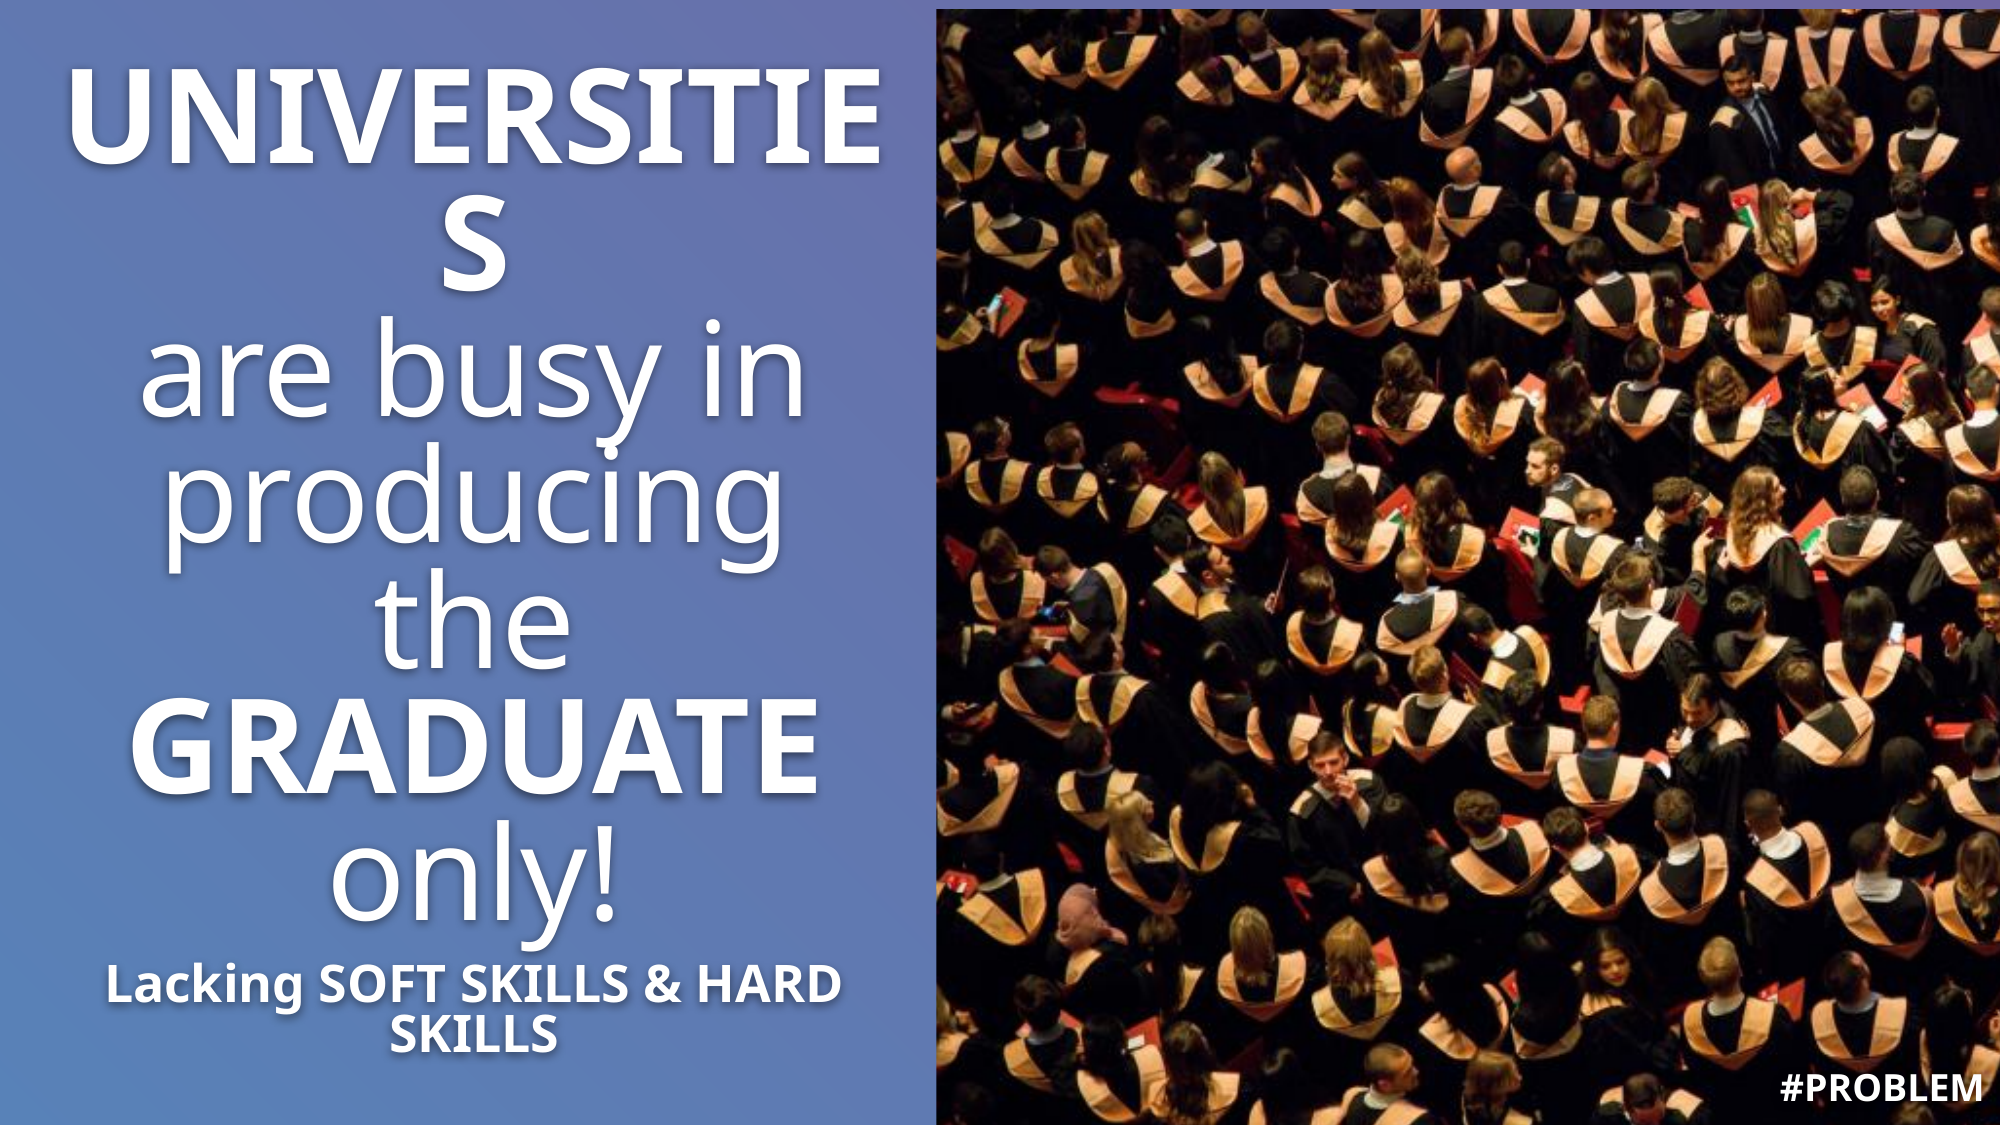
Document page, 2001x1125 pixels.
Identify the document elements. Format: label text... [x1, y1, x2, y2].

picture [936, 9, 2000, 1125]
text_box UNIVERSITIES are busy in producing the GRADUATE only! Lacking SOFT SKILLS & HARD SKILLS [34, 43, 915, 1082]
